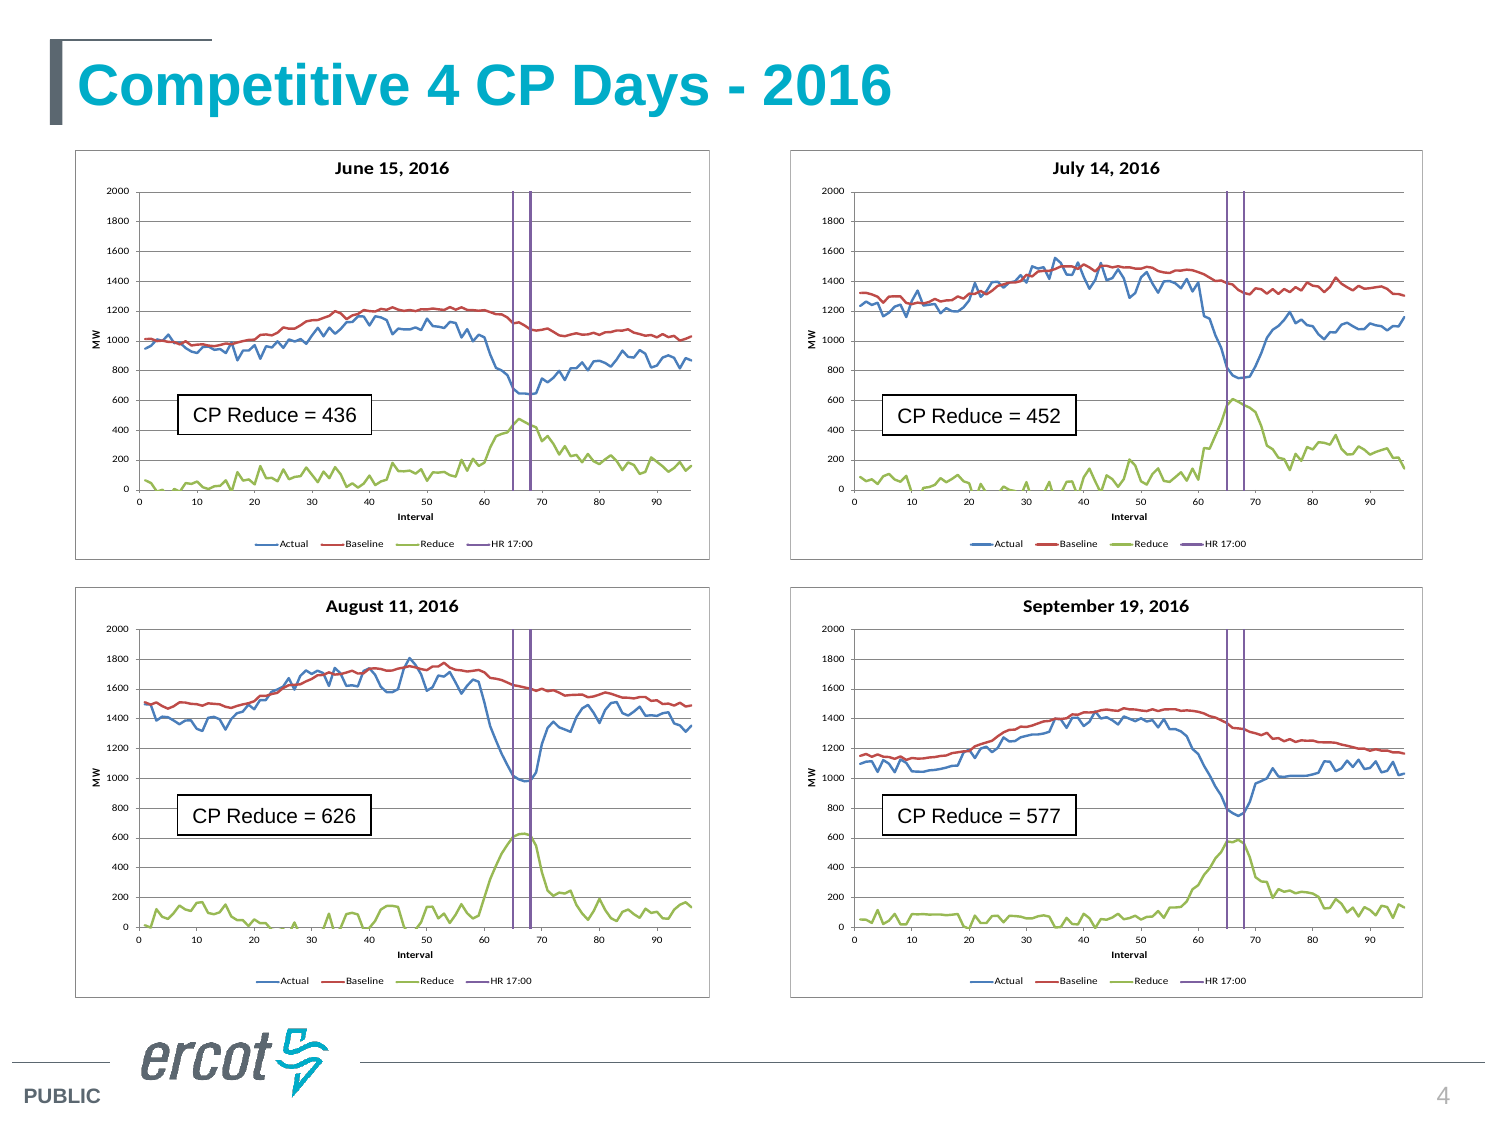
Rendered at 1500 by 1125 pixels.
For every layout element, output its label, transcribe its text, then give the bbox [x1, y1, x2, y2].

picture [790, 587, 1423, 998]
slide_number 4 [1400, 1076, 1488, 1113]
title Competitive 4 CP Days - 2016 [62, 39, 1450, 125]
picture [74, 149, 710, 561]
picture [790, 149, 1423, 561]
picture [74, 587, 710, 998]
picture [137, 1024, 332, 1100]
